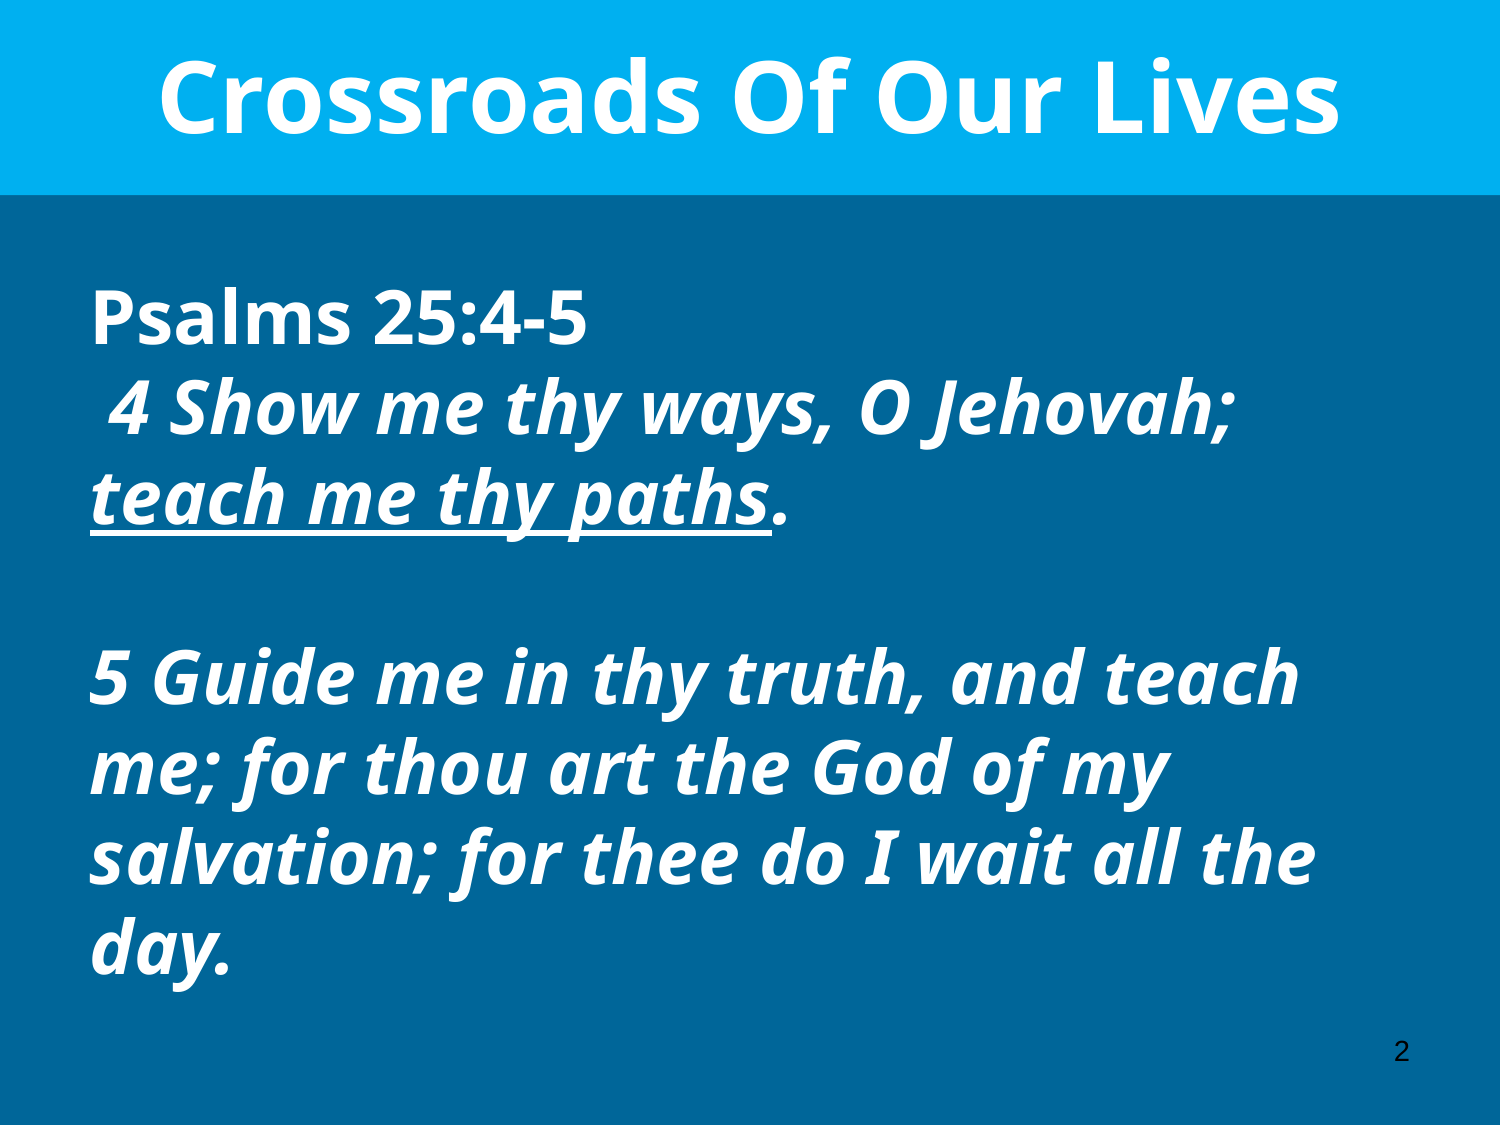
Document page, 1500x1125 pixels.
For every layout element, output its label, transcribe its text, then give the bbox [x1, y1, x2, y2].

slide_number 2 [1074, 1024, 1426, 1103]
text_box Psalms 25:4-5 4 Show me thy ways, O Jehovah; teach me thy paths. 5 Guide me in thy truth, and teach me; for thou art the God of my salvation; for thee do I wait all the day. [75, 262, 1450, 998]
title Crossroads Of Our Lives [0, 0, 1500, 196]
